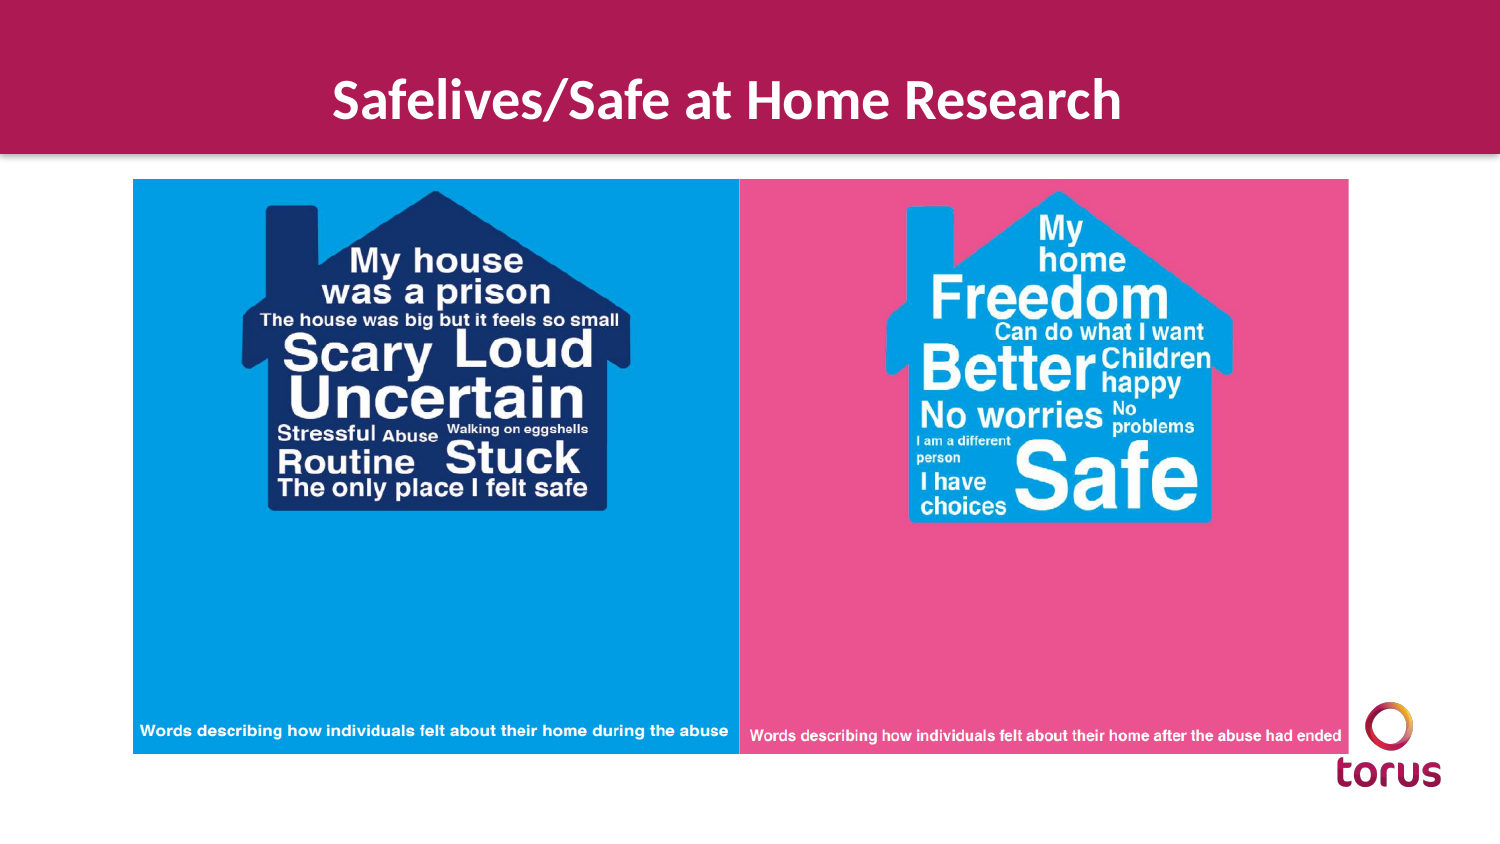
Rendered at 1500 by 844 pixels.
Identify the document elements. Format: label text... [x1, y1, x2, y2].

picture [242, 191, 631, 510]
picture [651, 726, 668, 735]
picture [275, 728, 281, 739]
picture [311, 728, 320, 735]
title Safelives/Safe at Home Research [59, 47, 1410, 139]
picture [740, 179, 1466, 812]
picture [141, 725, 155, 735]
picture [219, 729, 225, 736]
picture [345, 725, 350, 735]
picture [249, 725, 254, 735]
picture [184, 728, 191, 736]
picture [502, 726, 519, 735]
picture [626, 728, 633, 735]
picture [596, 725, 601, 735]
picture [436, 726, 444, 735]
picture [565, 728, 571, 735]
picture [407, 728, 414, 736]
picture [461, 725, 472, 735]
